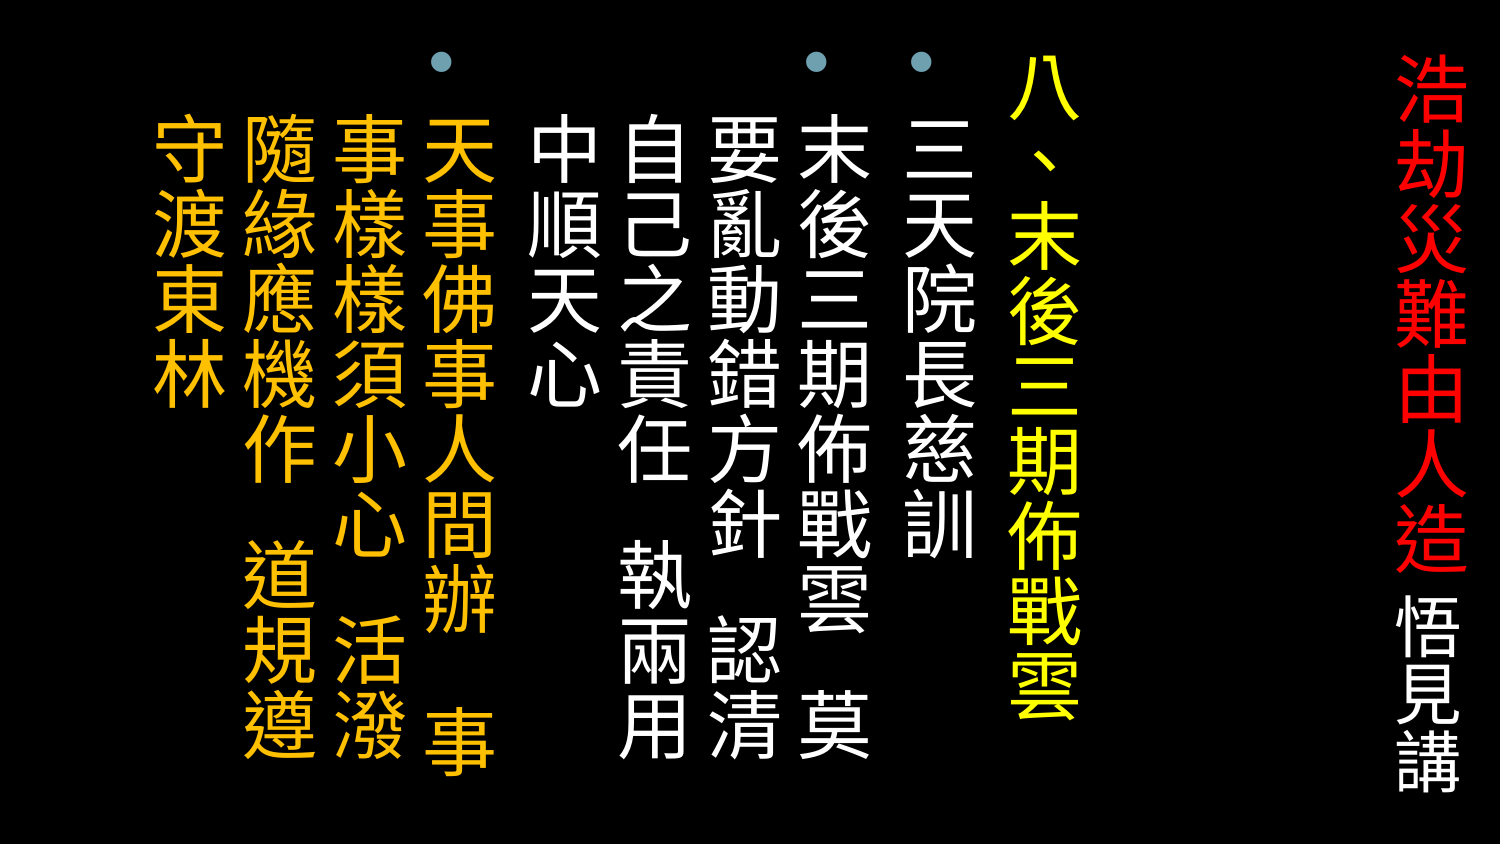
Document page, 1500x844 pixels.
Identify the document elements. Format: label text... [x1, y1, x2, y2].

title 浩劫災難由人造 悟見講 [1376, 27, 1483, 820]
list 八、末後三期佈戰雲 三天院長慈訓 末後三期佈戰雲 莫要亂動錯方針 認清自己之責任 執兩用中順天心 天事佛事人間辦 事事樣樣須小心 活潑隨緣應機作 道規遵守渡東林 [29, 27, 1365, 820]
